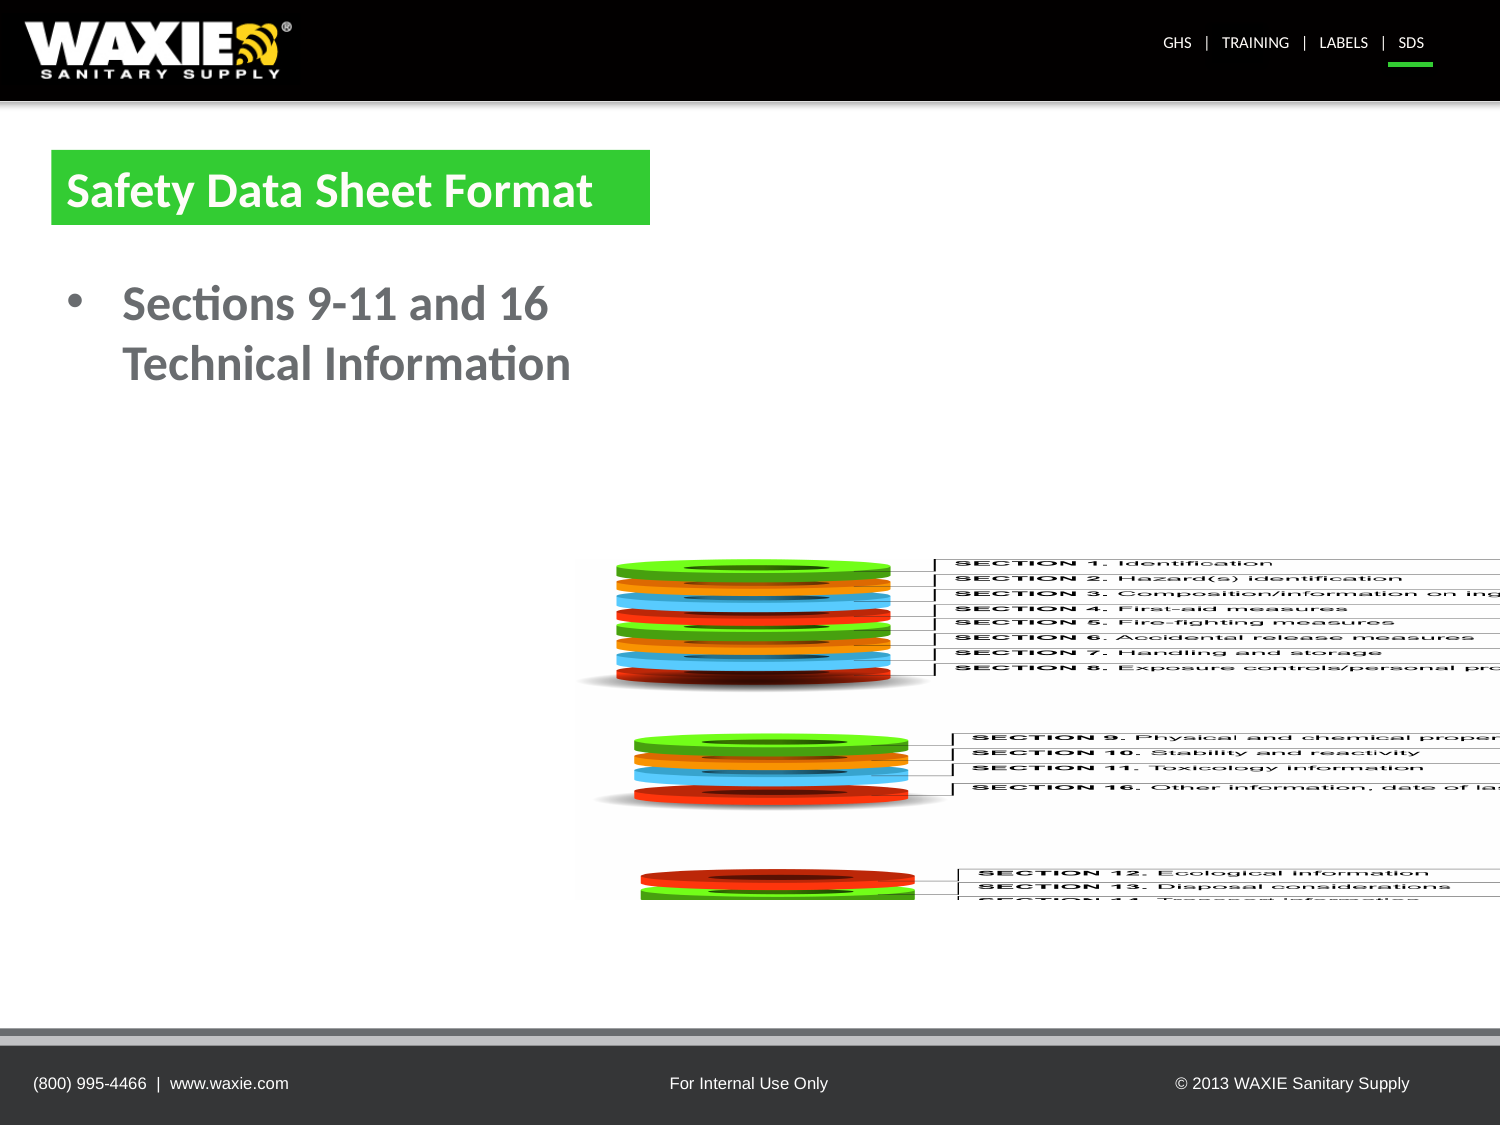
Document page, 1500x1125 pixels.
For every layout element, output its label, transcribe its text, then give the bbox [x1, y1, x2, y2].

list Sections 9-11 and 16 Technical Information [51, 262, 593, 889]
picture [1, 13, 301, 85]
picture [574, 409, 1500, 901]
text_box Safety Data Sheet Format [51, 149, 650, 225]
